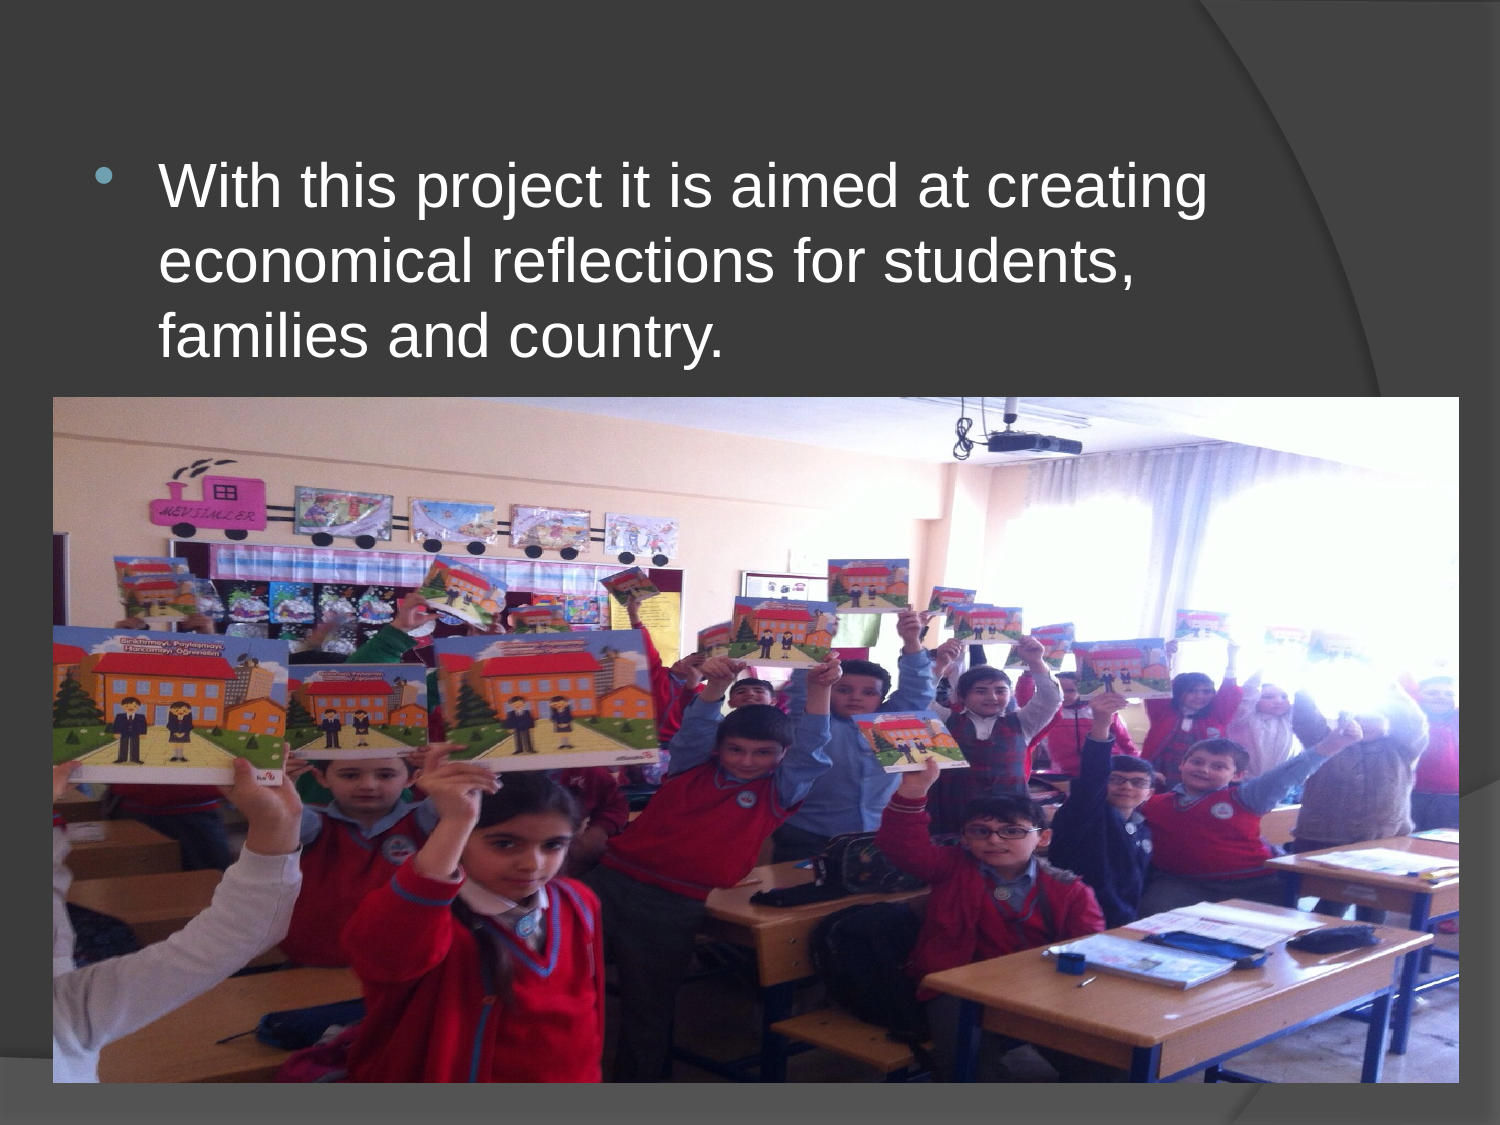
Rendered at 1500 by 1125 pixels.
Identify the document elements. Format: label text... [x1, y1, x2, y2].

picture [52, 396, 1459, 1083]
list With this project it is aimed at creating economical reflections for students, families and country. [75, 137, 1300, 386]
